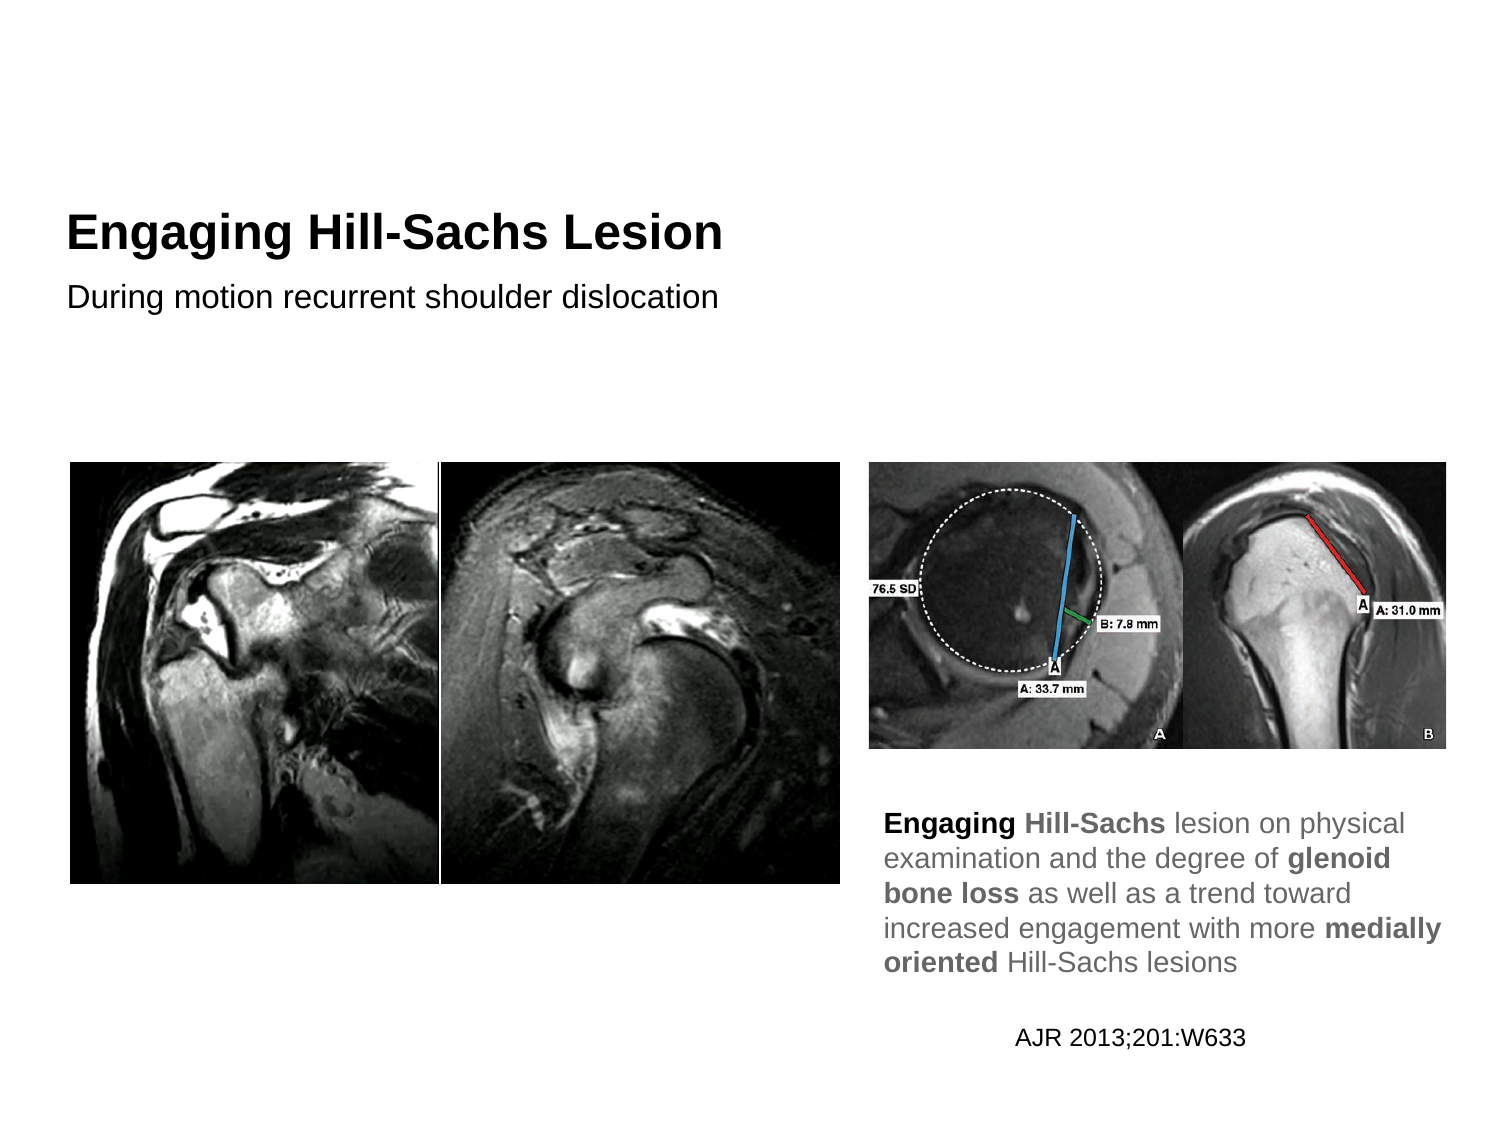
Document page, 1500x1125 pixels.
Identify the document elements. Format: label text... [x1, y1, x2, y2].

picture [69, 462, 841, 884]
text_box AJR 2013;201:W633 [1000, 1014, 1262, 1059]
text_box During motion recurrent shoulder dislocation [51, 267, 745, 323]
text_box Engaging Hill-Sachs lesion on physical examination and the degree of glenoid bone loss as well as a trend toward increased engagement with more medially oriented Hill-Sachs lesions [868, 796, 1474, 987]
picture [868, 462, 1447, 749]
text_box Engaging Hill-Sachs Lesion [51, 192, 740, 267]
